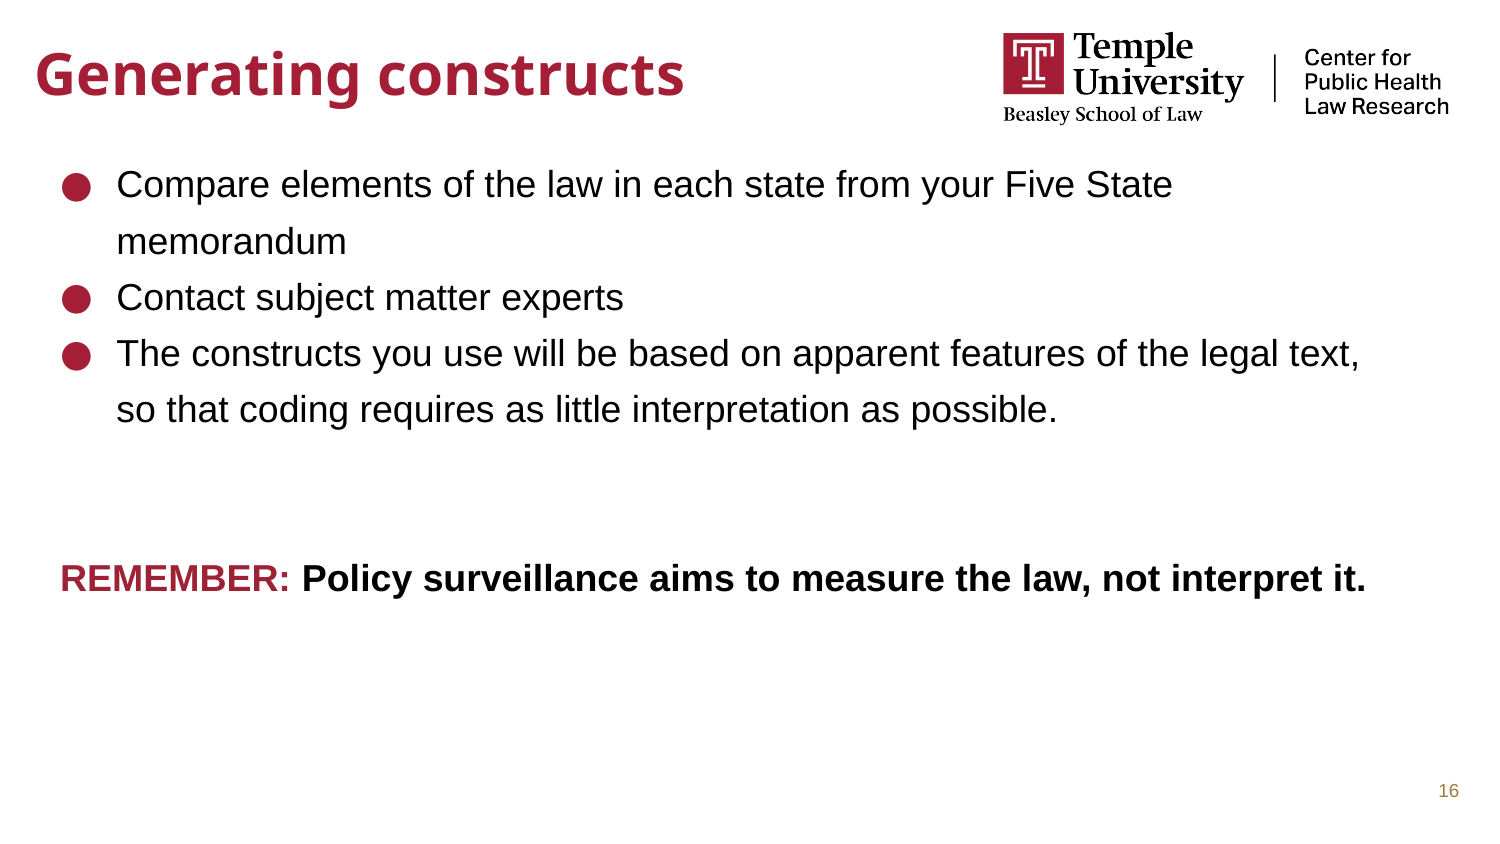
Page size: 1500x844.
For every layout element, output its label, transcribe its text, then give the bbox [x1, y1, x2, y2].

picture [999, 14, 1500, 160]
title Generating constructs [19, 21, 1394, 116]
list Compare elements of the law in each state from your Five State memorandum Contact subject matter experts The constructs you use will be based on apparent features of the legal text, so that coding requires as little interpretation as possible. REMEMBER: Policy surveillance aims to measure the law, not interpret it. [26, 134, 1425, 728]
